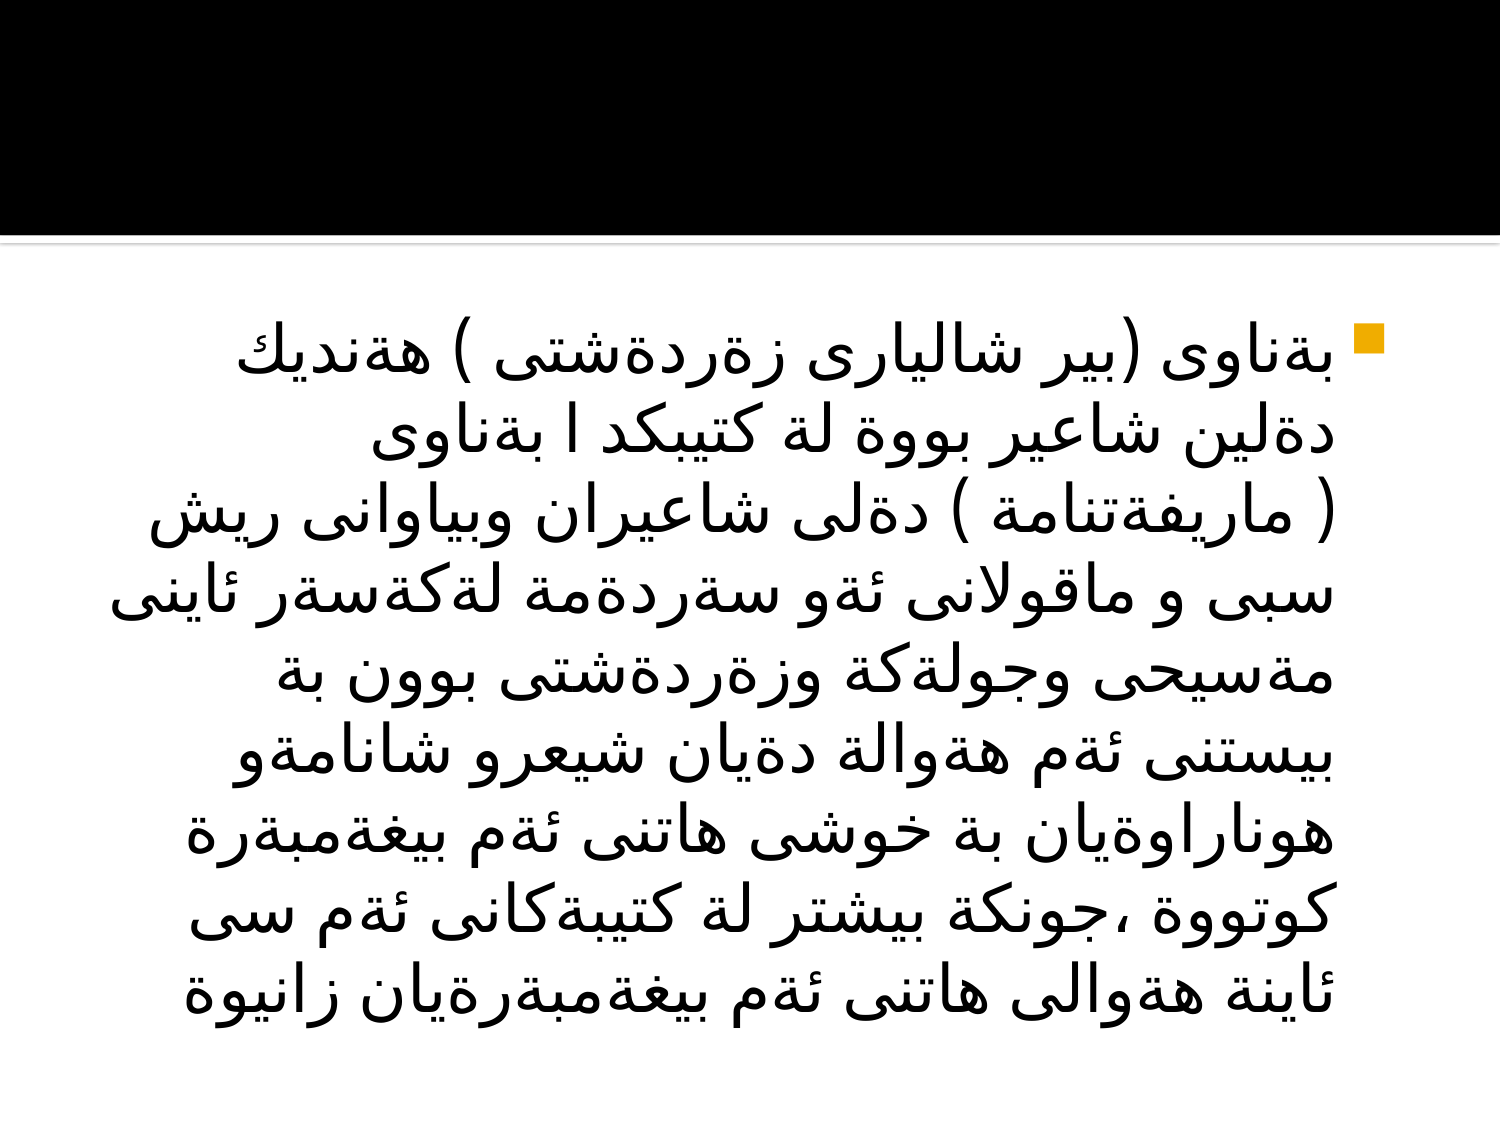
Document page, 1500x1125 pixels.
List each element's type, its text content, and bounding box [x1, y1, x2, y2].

list بةناوى (بير شاليارى زةردةشتى ) هةنديك دةلين شاعير بووة لة كتيبكد ا بةناوى ( ماريفةتنامة ) دةلى شاعيران وبياوانى ريش سبى و ماقولانى ئةو سةردةمة لةكةسةر ئاينى مةسيحى وجولةكة وزةردةشتى بوون بة بيستنى ئةم هةوالة دةيان شيعرو شانامةو هوناراوةيان بة خوشى هاتنى ئةم بيغةمبةرة كوتووة ،جونكة بيشتر لة كتيبةكانى ئةم سى ئاينة هةوالى هاتنى ئةم بيغةمبةرةيان زانيوة [75, 291, 1425, 1050]
